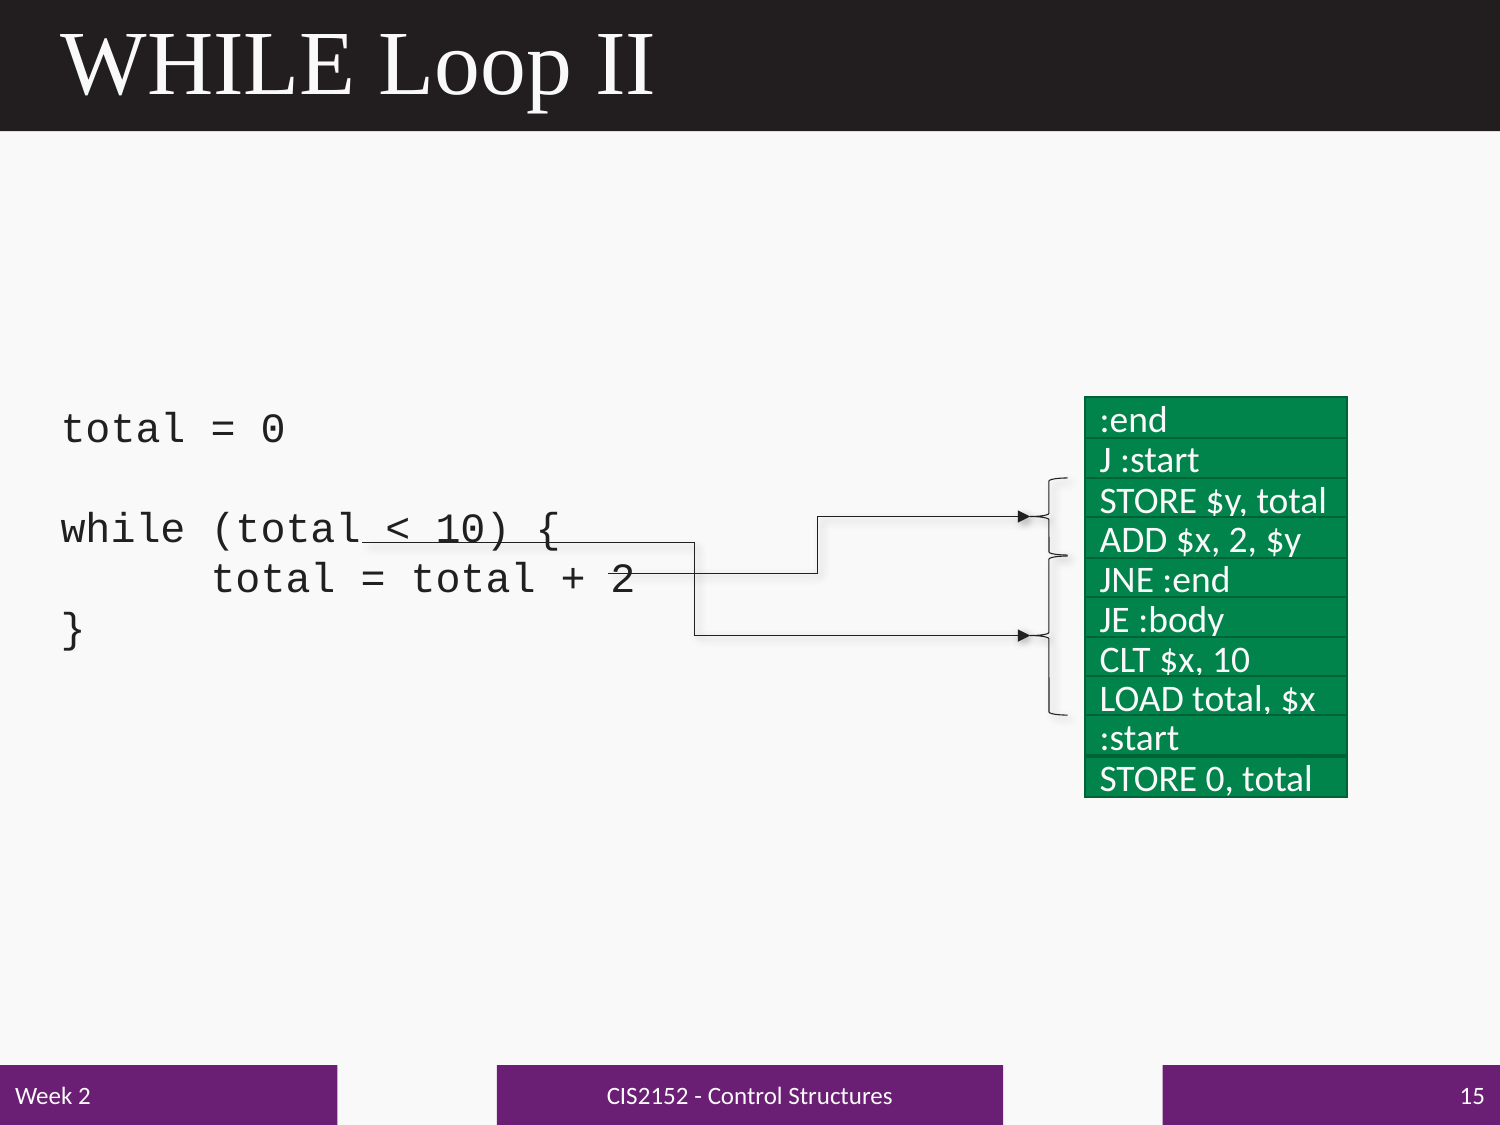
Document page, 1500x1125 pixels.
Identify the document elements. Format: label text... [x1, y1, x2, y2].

text_box LOAD total, $x [1084, 675, 1348, 714]
text_box J :start [1084, 439, 1348, 479]
text_box JNE :end [1084, 557, 1348, 596]
text_box STORE 0, total [1084, 755, 1348, 798]
text_box JE :body [1084, 596, 1348, 636]
text_box STORE $y, total [1084, 479, 1348, 516]
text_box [362, 542, 1031, 636]
text_box ADD $x, 2, $y [1084, 516, 1348, 557]
footer CIS2152 - Control Structures [496, 1065, 1004, 1125]
text_box :end [1084, 396, 1348, 439]
text_box CLT $x, 10 [1084, 636, 1348, 675]
slide_number 15 [1162, 1065, 1500, 1125]
text_box [1034, 558, 1068, 716]
text_box [1035, 477, 1068, 556]
title WHILE Loop II [45, 0, 1455, 130]
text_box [608, 516, 1031, 574]
text_box :start [1084, 714, 1348, 755]
text_box total = 0 while (total < 10) { total = total + 2 } [45, 392, 913, 658]
slide_number Week 2 [0, 1065, 338, 1125]
